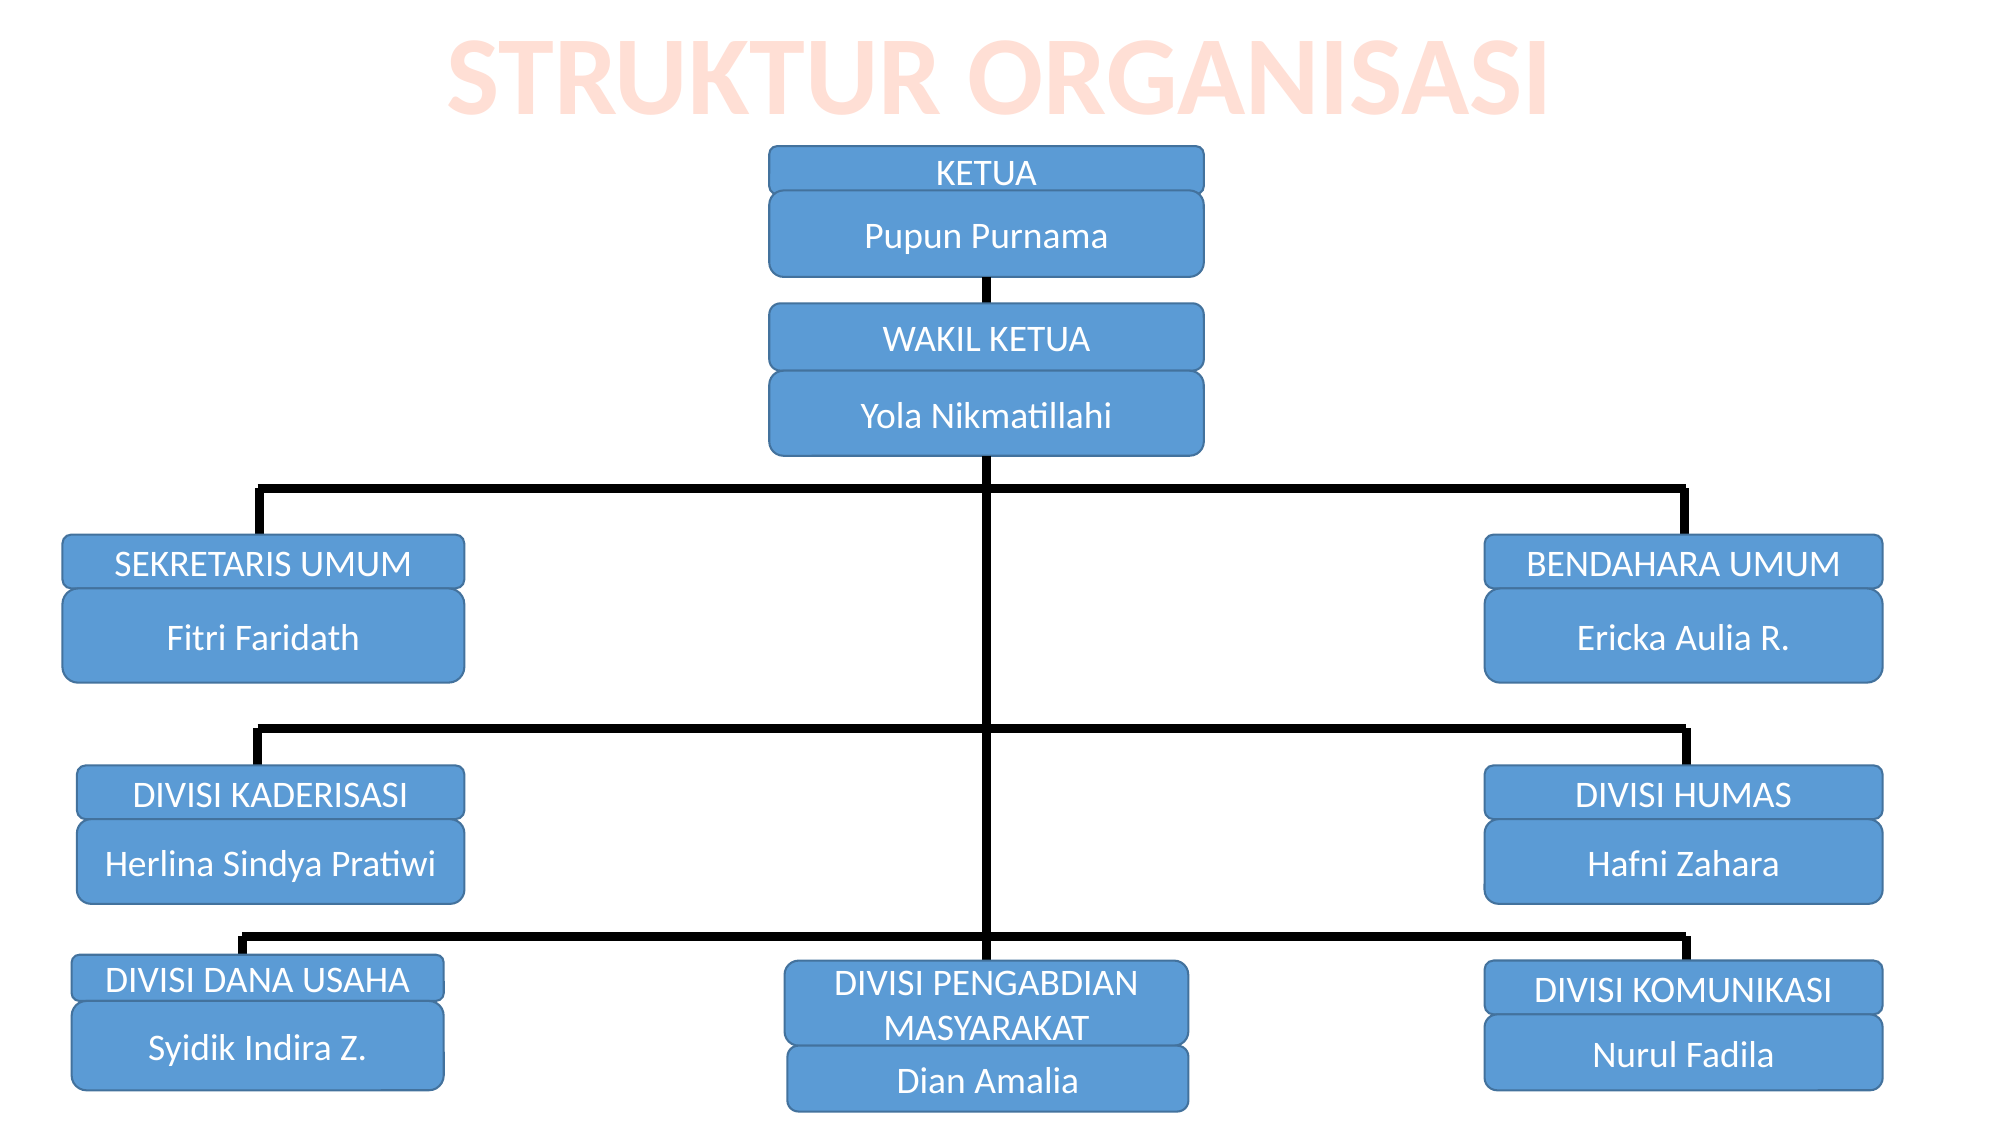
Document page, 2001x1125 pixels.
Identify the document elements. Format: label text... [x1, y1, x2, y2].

text_box Syidik Indira Z. [70, 999, 445, 1092]
text_box Yola Nikmatillahi [768, 369, 1205, 457]
text_box DIVISI KADERISASI [75, 764, 466, 820]
text_box KETUA [768, 145, 1205, 194]
text_box STRUKTUR ORGANISASI [172, 0, 1828, 145]
text_box SEKRETARIS UMUM [61, 533, 466, 589]
text_box Fitri Faridath [61, 587, 466, 684]
text_box BENDAHARA UMUM [1483, 533, 1884, 589]
text_box DIVISI KOMUNIKASI [1483, 959, 1884, 1015]
text_box Pupun Purnama [768, 189, 1205, 278]
text_box WAKIL KETUA [768, 302, 1205, 371]
text_box Ericka Aulia R. [1483, 587, 1884, 684]
text_box Hafni Zahara [1483, 818, 1884, 905]
text_box Dian Amalia [786, 1044, 1190, 1113]
text_box DIVISI HUMAS [1483, 764, 1884, 820]
text_box Herlina Sindya Pratiwi [75, 818, 466, 905]
text_box Nurul Fadila [1483, 1013, 1884, 1092]
text_box DIVISI DANA USAHA [70, 953, 445, 1002]
text_box DIVISI PENGABDIAN MASYARAKAT [783, 959, 1190, 1046]
